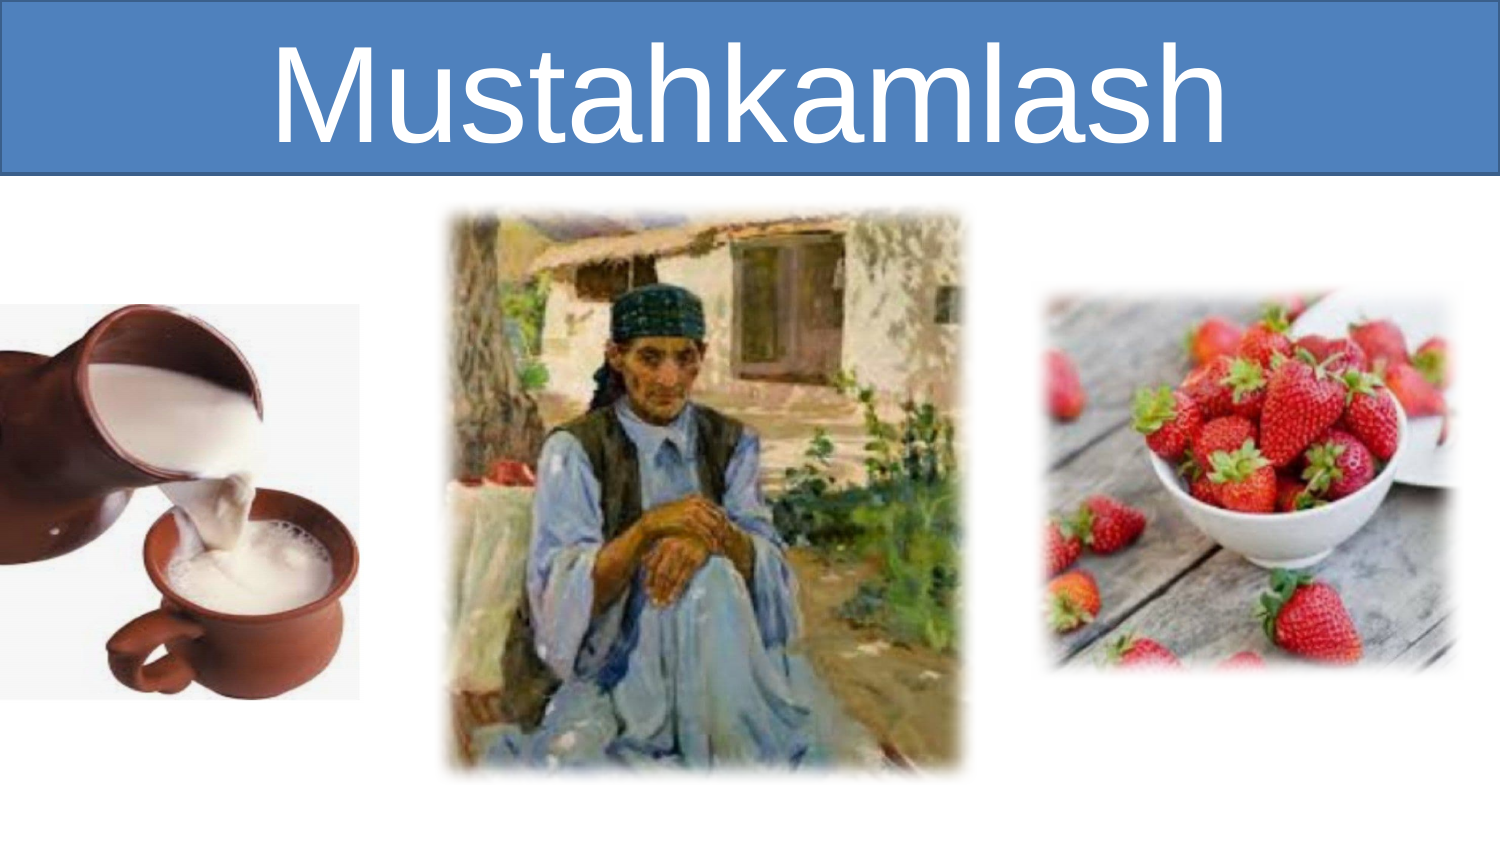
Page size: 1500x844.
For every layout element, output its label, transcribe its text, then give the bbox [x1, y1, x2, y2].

picture [0, 304, 364, 704]
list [1030, 280, 1466, 680]
title Mustahkamlash [0, 0, 1500, 176]
picture [433, 198, 978, 786]
